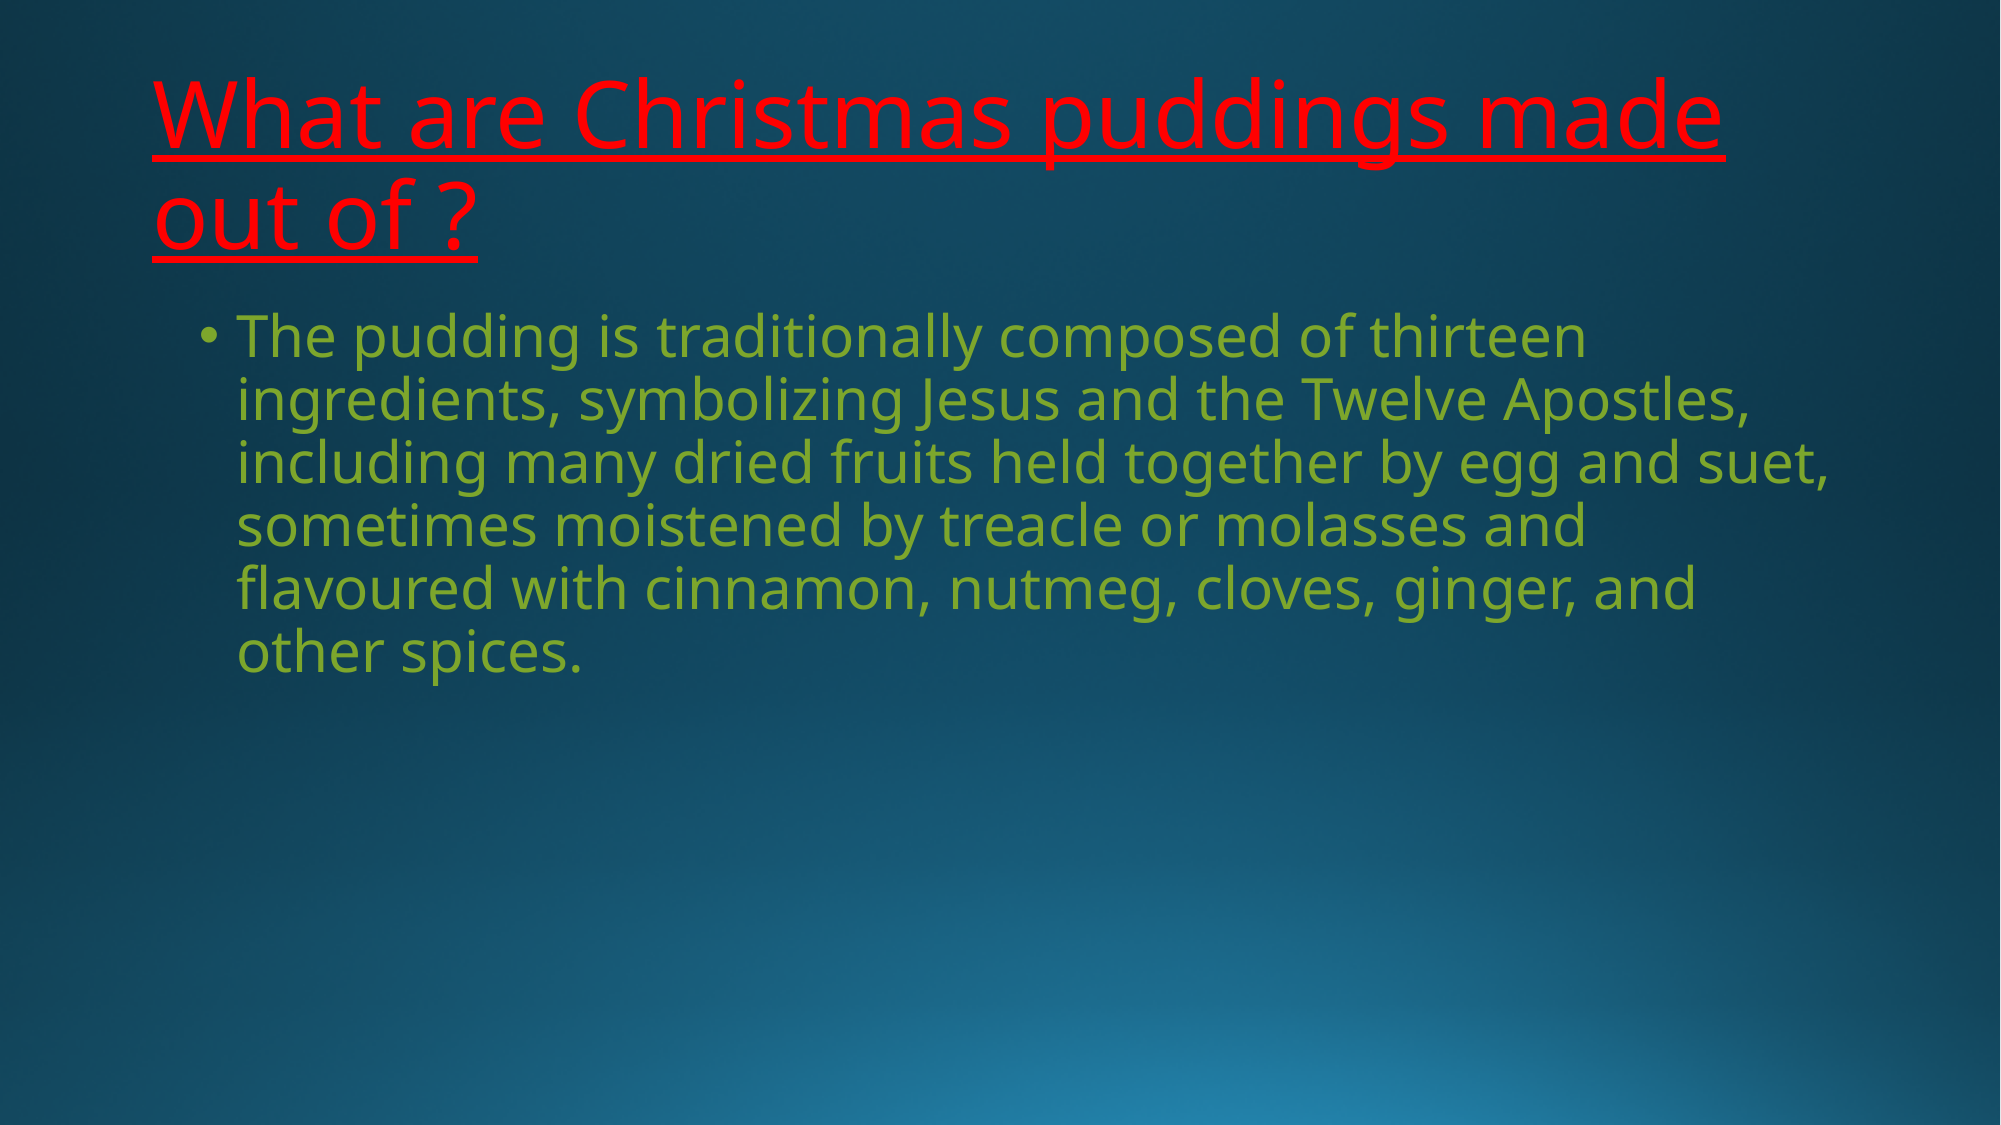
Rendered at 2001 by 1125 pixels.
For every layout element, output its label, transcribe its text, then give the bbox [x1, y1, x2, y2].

title What are Christmas puddings made out of ? [137, 59, 1863, 278]
list The pudding is traditionally composed of thirteen ingredients, symbolizing Jesus and the Twelve Apostles, including many dried fruits held together by egg and suet, sometimes moistened by treacle or molasses and flavoured with cinnamon, nutmeg, cloves, ginger, and other spices. [183, 299, 1863, 1014]
picture [0, 0, 2001, 1125]
